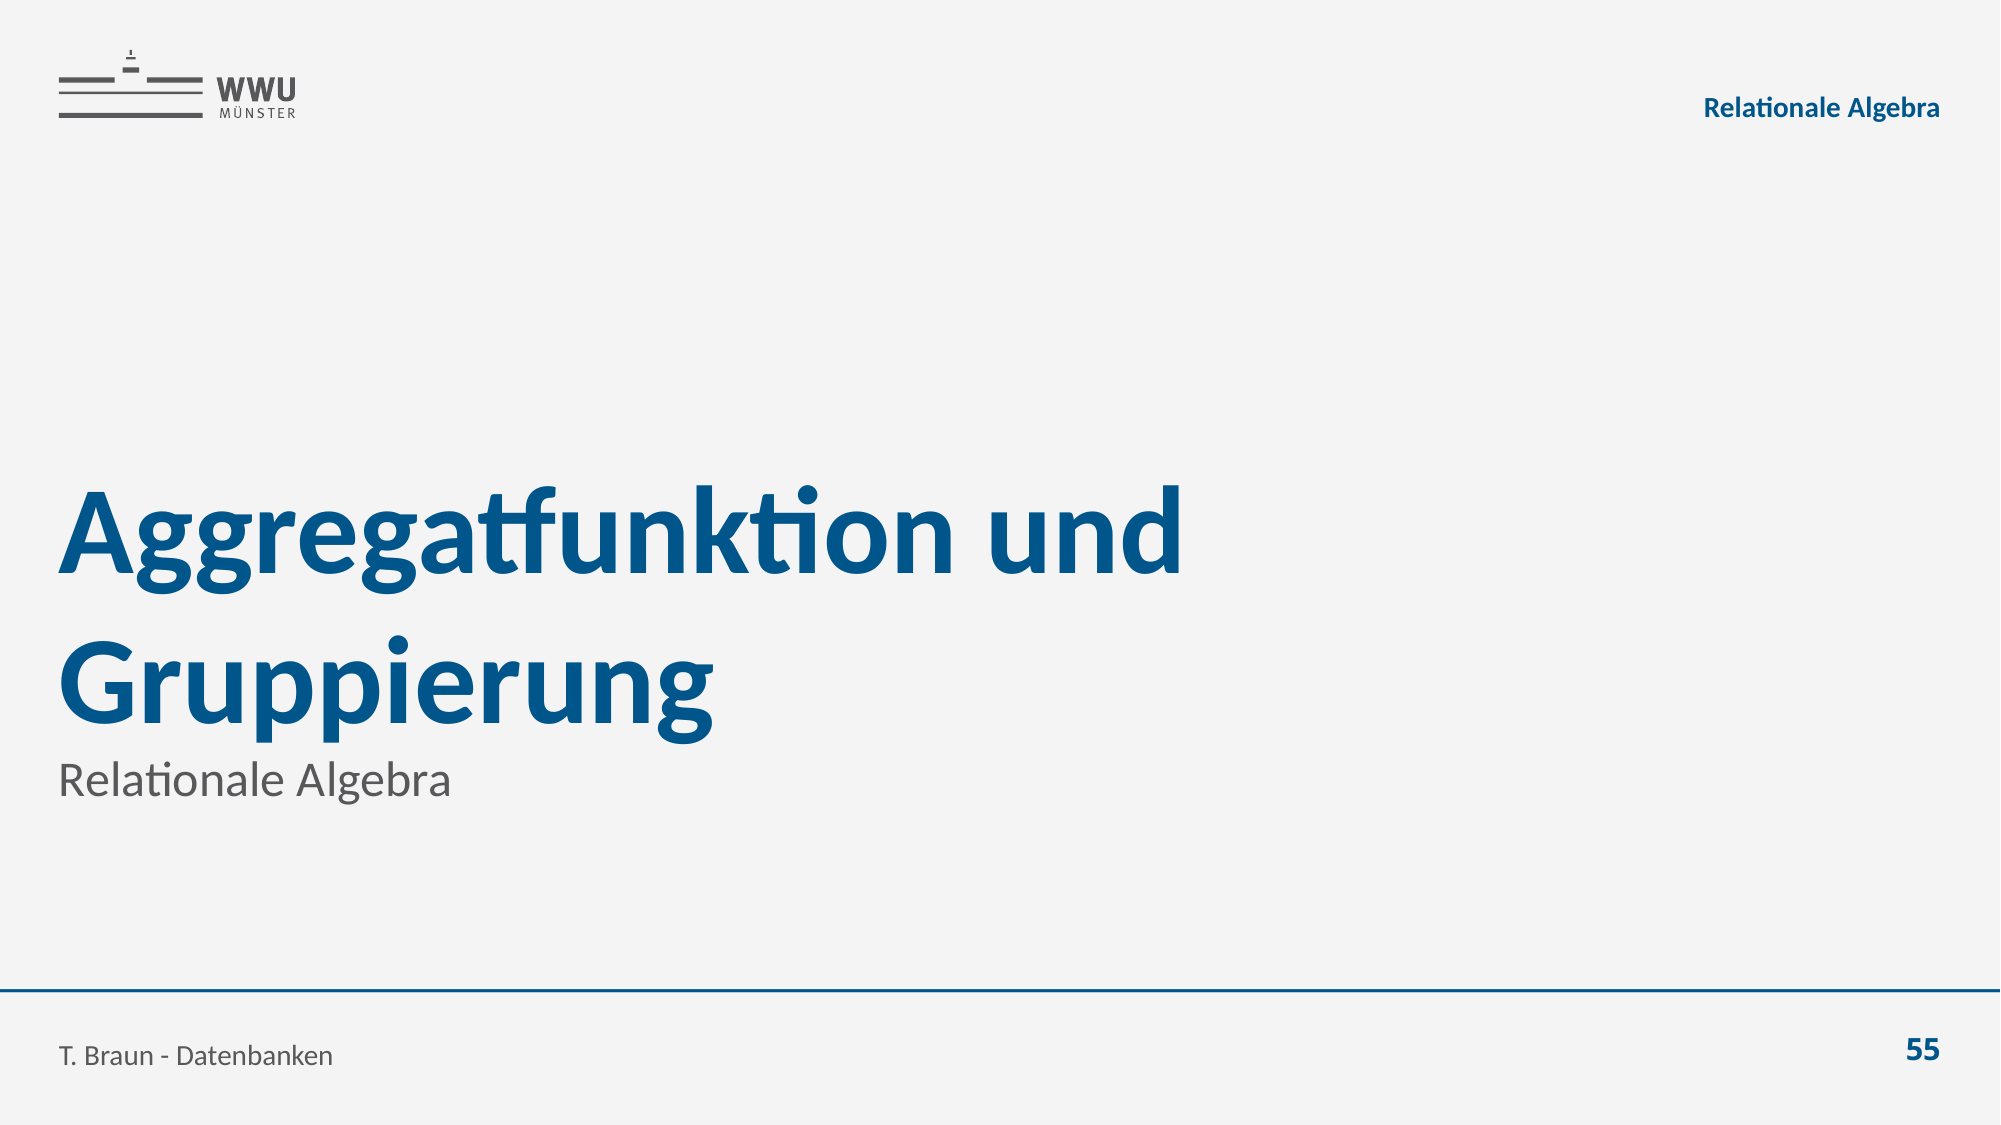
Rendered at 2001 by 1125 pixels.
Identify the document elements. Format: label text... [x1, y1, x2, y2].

list Relationale Algebra [58, 752, 1862, 969]
slide_number 55 [1822, 1012, 1941, 1072]
slide_number Relationale Algebra [589, 63, 1941, 123]
footer T. Braun - Datenbanken [58, 1012, 1440, 1072]
title Aggregatfunktion und Gruppierung [58, 280, 1862, 749]
